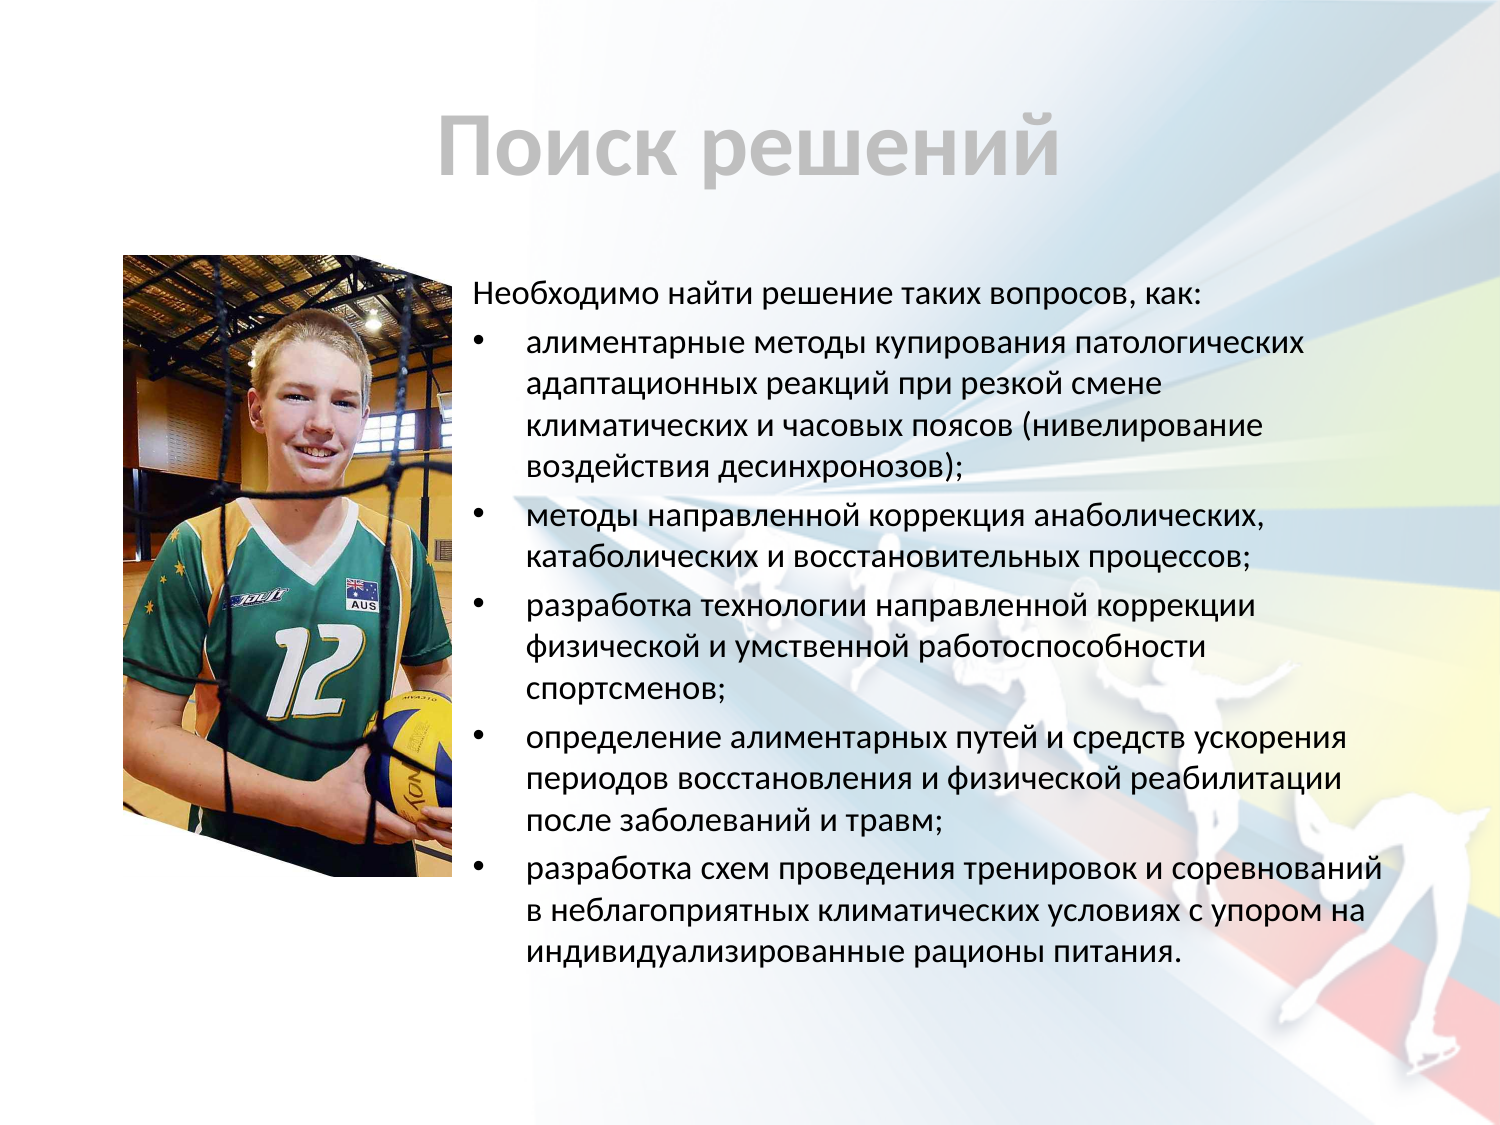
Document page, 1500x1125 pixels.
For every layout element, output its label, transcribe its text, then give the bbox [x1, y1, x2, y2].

picture [123, 255, 452, 878]
list Необходимо найти решение таких вопросов, как: алиментарные методы купирования патологических адаптационных реакций при резкой смене климатических и часовых поясов (нивелирование воздействия десинхронозов); методы направленной коррекция анаболических, катаболических и восстановительных процессов; разработка технологии направленной коррекции физической и умственной работоспособности спортсменов; определение алиментарных путей и средств ускорения периодов восстановления и физической реабилитации после заболеваний и травм; разработка схем проведения тренировок и соревнований в неблагоприятных климатических условиях с упором на индивидуализированные рационы питания. [457, 262, 1400, 1005]
title Поиск решений [75, 45, 1425, 233]
